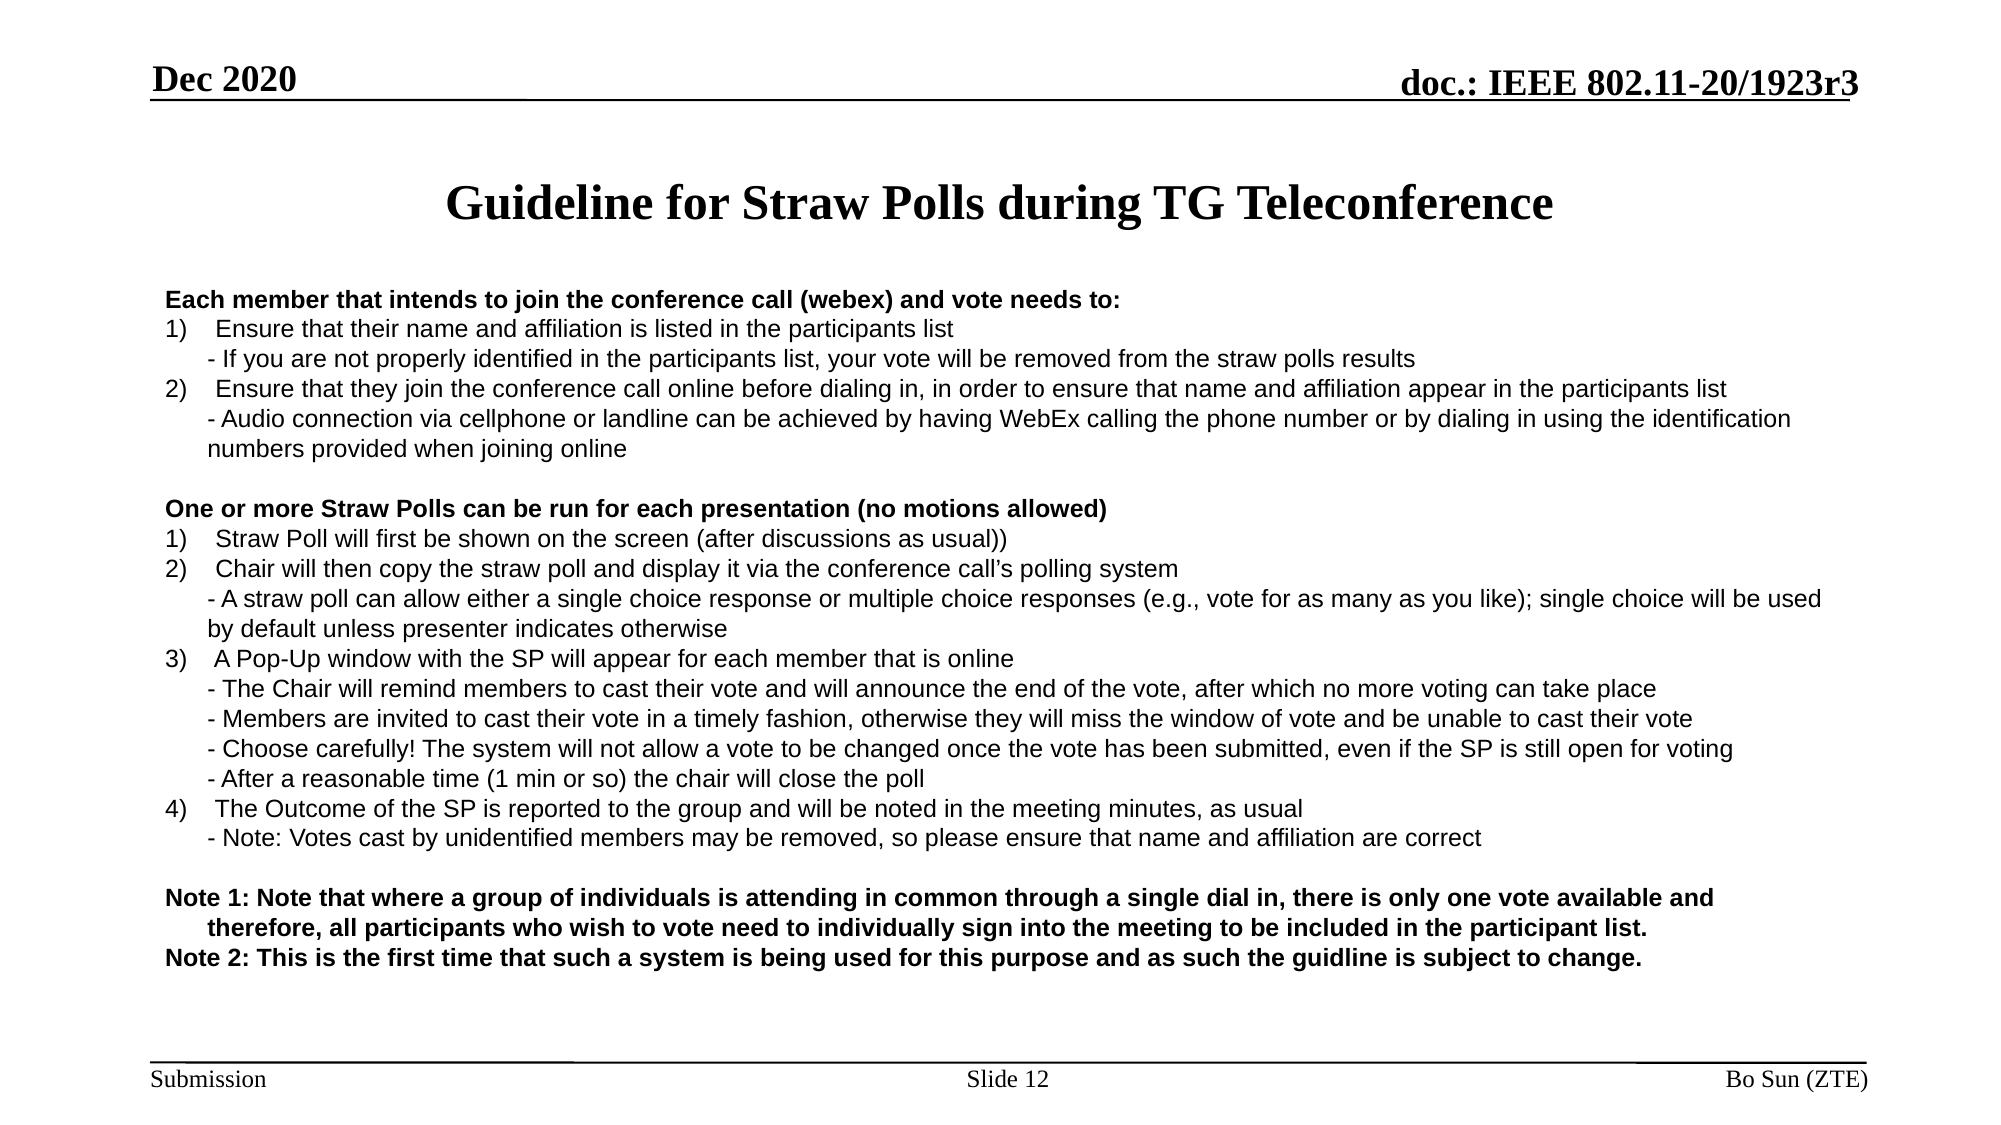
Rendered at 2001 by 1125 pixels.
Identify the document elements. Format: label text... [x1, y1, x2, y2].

slide_number Slide 12 [949, 1061, 1067, 1123]
footer Bo Sun (ZTE) [1171, 1061, 1869, 1093]
title Guideline for Straw Polls during TG Teleconference [149, 112, 1850, 275]
list Each member that intends to join the conference call (webex) and vote needs to: 1) Ensure that their name and affiliation is listed in the participants list - If you are not properly identified in the participants list, your vote will be removed from the straw polls results 2) Ensure that they join the conference call online before dialing in, in order to ensure that name and affiliation appear in the participants list - Audio connection via cellphone or landline can be achieved by having WebEx calling the phone number or by dialing in using the identification numbers provided when joining online One or more Straw Polls can be run for each presentation (no motions allowed) 1) Straw Poll will first be shown on the screen (after discussions as usual)) 2) Chair will then copy the straw poll and display it via the conference call’s polling system - A straw poll can allow either a single choice response or multiple choice responses (e.g., vote for as many as you like); single choice will be used by default unless presenter indicates otherwise 3) A Pop-Up window with the SP will appear for each member that is online - The Chair will remind members to cast their vote and will announce the end of the vote, after which no more voting can take place - Members are invited to cast their vote in a timely fashion, otherwise they will miss the window of vote and be unable to cast their vote - Choose carefully! The system will not allow a vote to be changed once the vote has been submitted, even if the SP is still open for voting - After a reasonable time (1 min or so) the chair will close the poll 4) The Outcome of the SP is reported to the group and will be noted in the meeting minutes, as usual - Note: Votes cast by unidentified members may be removed, so please ensure that name and affiliation are correct Note 1: Note that where a group of individuals is attending in common through a single dial in, there is only one vote available and therefore, all participants who wish to vote need to individually sign into the meeting to be included in the participant list. Note 2: This is the first time that such a system is being used for this purpose and as such the guidline is subject to change. [149, 275, 1850, 1042]
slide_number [152, 54, 563, 100]
